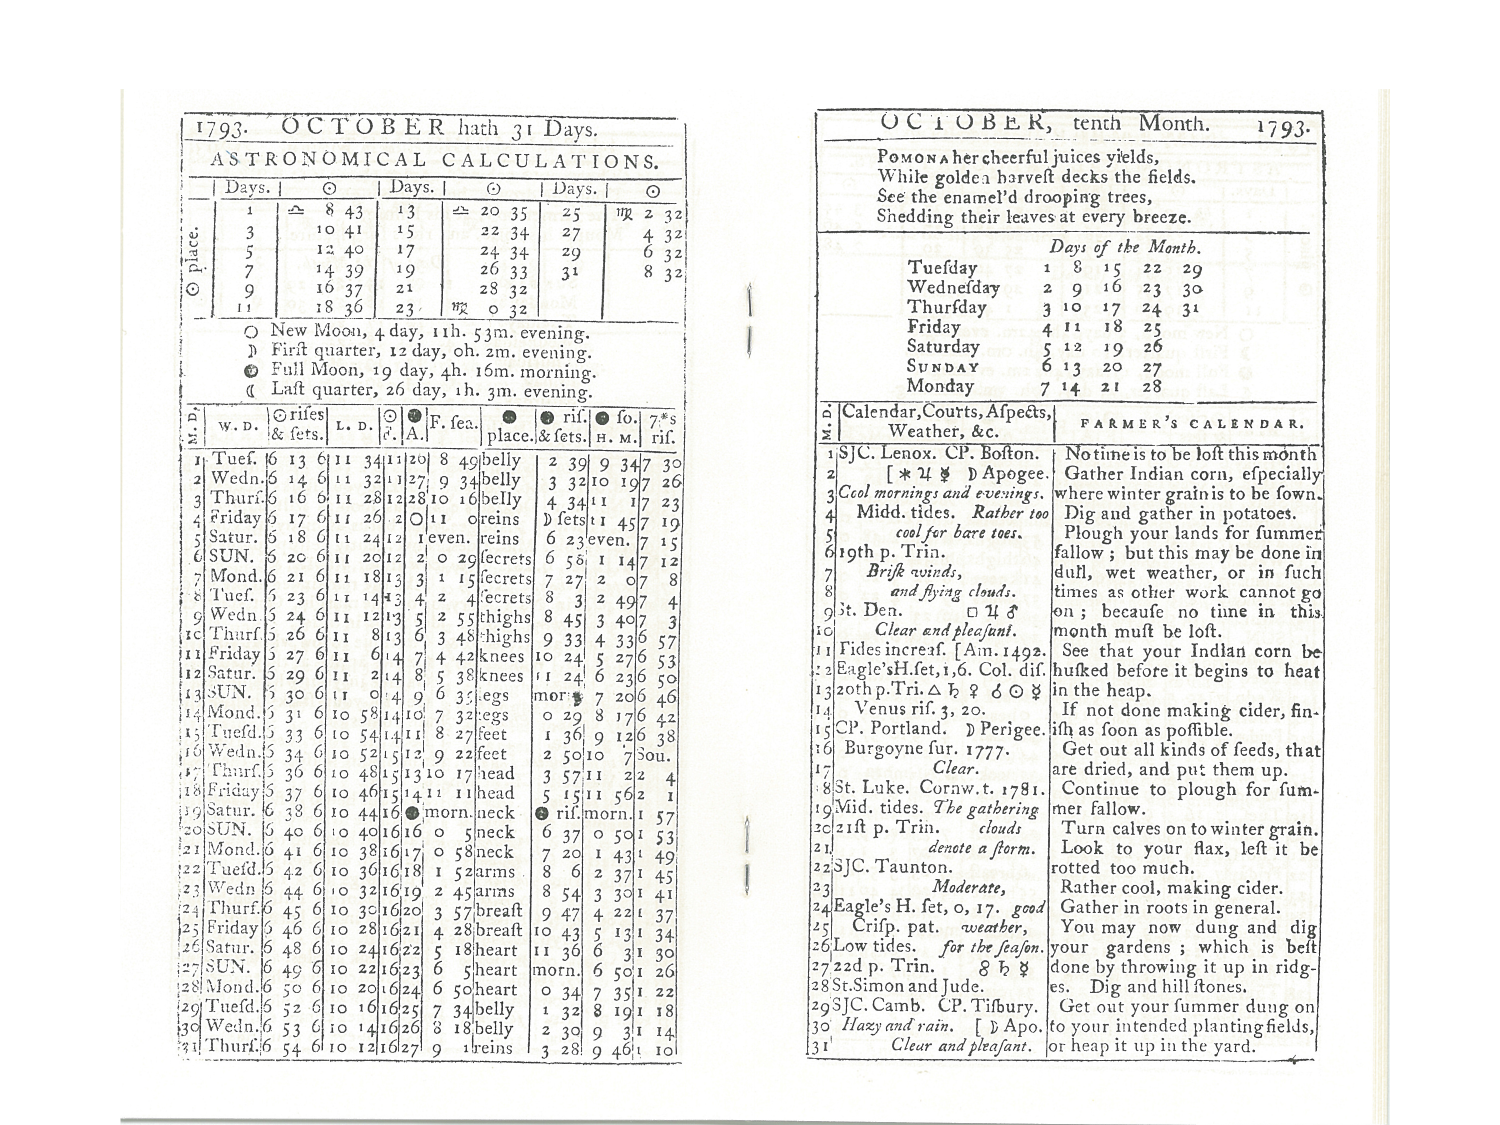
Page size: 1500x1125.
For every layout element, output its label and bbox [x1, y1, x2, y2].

list [74, 89, 1426, 1125]
